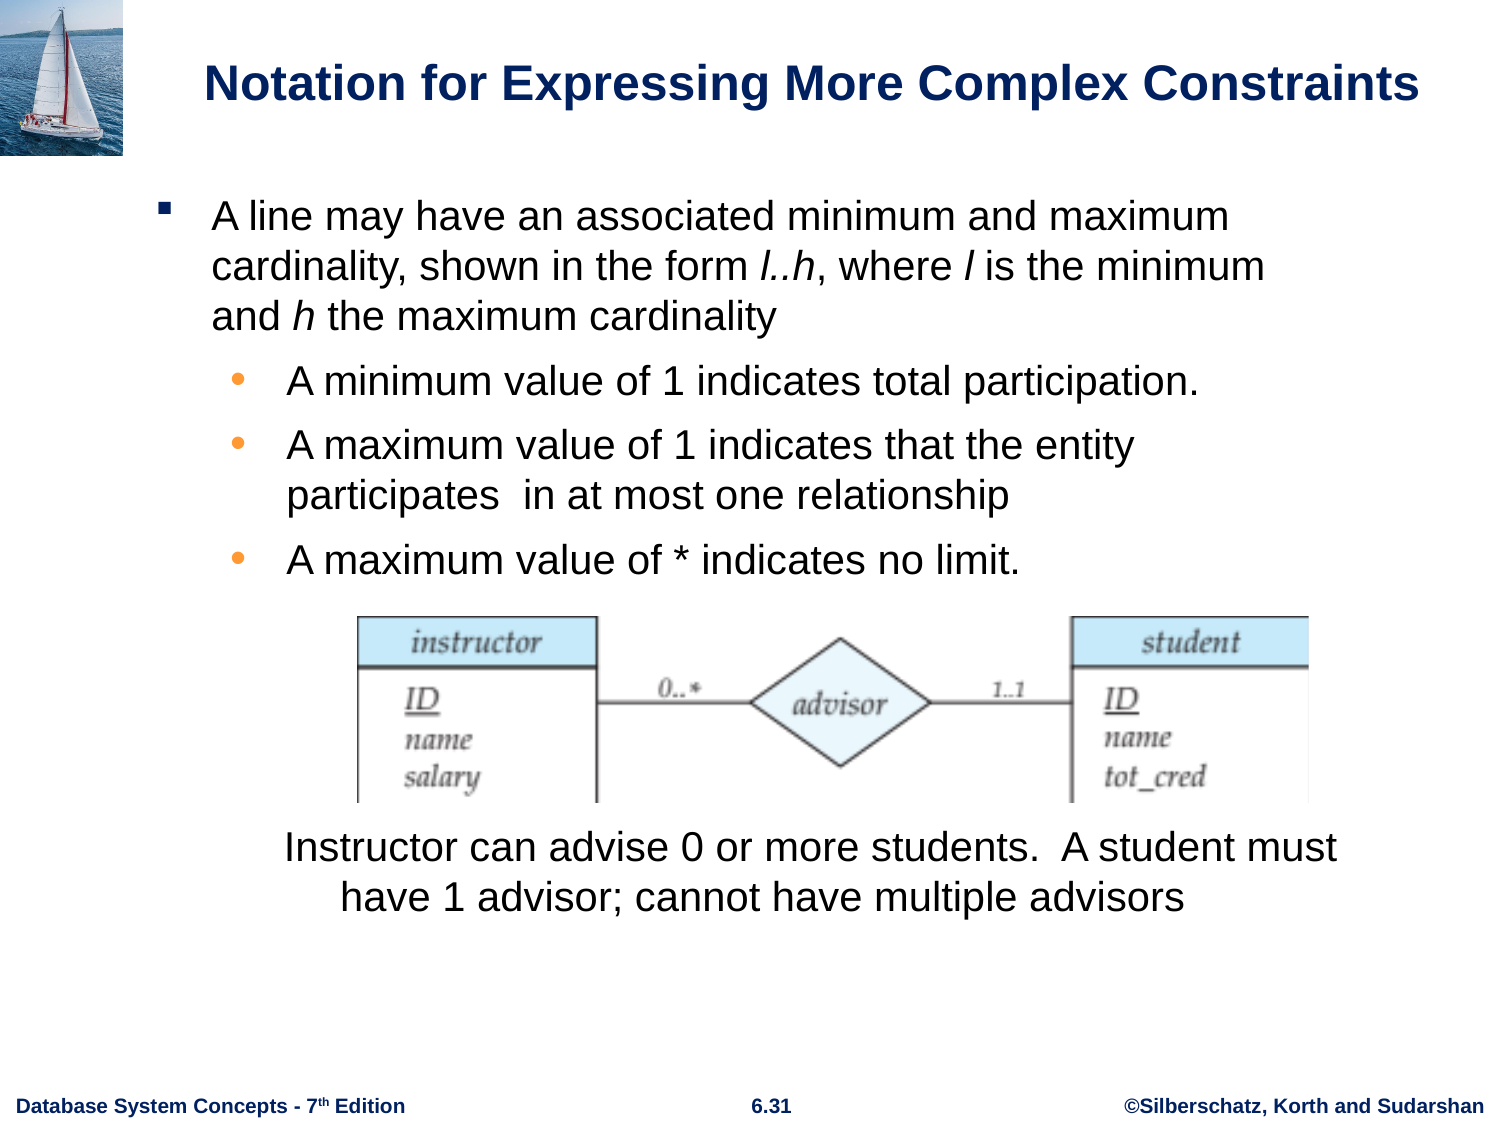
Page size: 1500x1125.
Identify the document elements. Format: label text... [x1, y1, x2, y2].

picture [356, 615, 1309, 803]
title Notation for Expressing More Complex Constraints [121, 5, 1500, 119]
picture [0, 0, 123, 156]
text_box A line may have an associated minimum and maximum cardinality, shown in the form l..h, where l is the minimum and h the maximum cardinality A minimum value of 1 indicates total participation. A maximum value of 1 indicates that the entity participates in at most one relationship A maximum value of * indicates no limit. [140, 181, 1342, 596]
text_box Instructor can advise 0 or more students. A student must have 1 advisor; cannot have multiple advisors [269, 812, 1357, 928]
